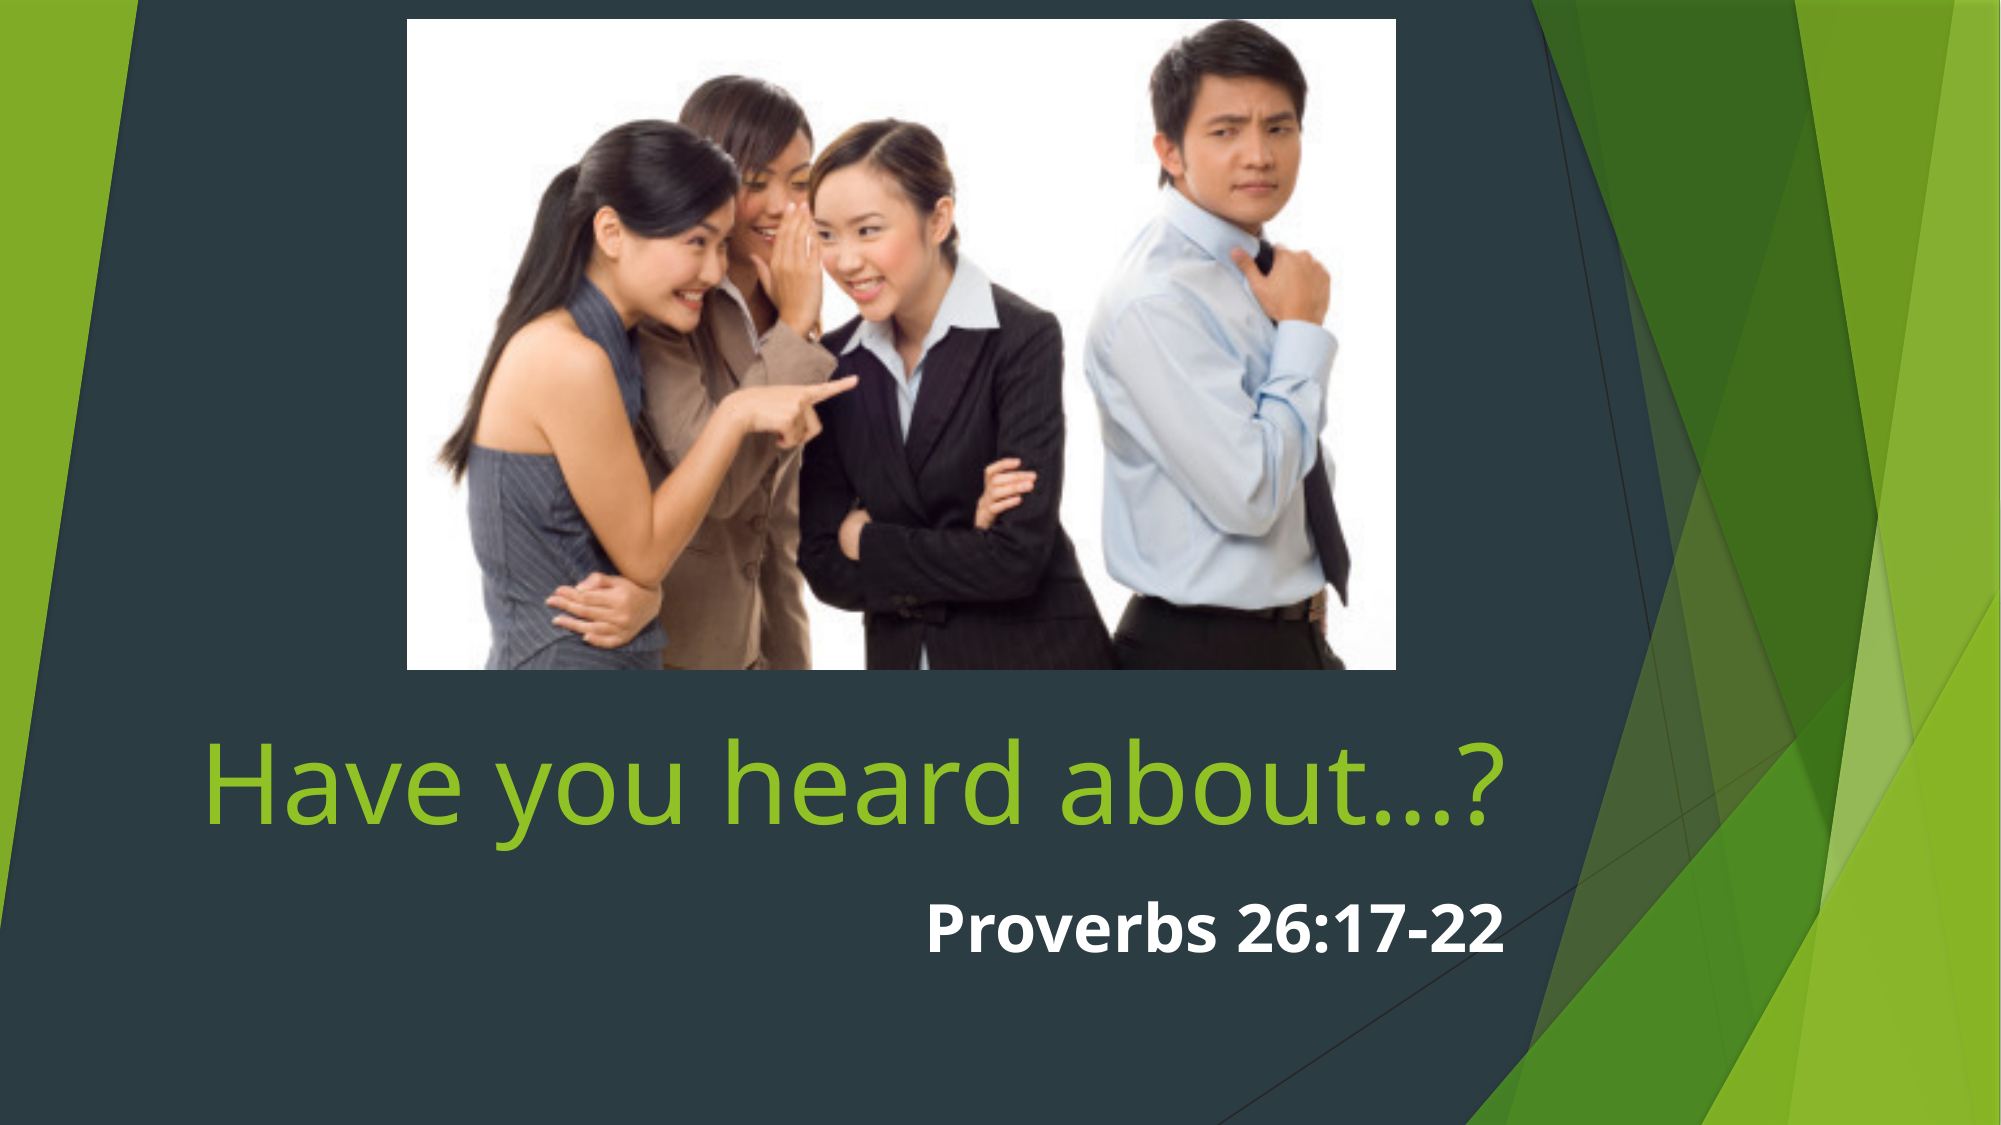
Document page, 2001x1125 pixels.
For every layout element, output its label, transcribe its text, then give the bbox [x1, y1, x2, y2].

subtitle Proverbs 26:17-22 [182, 878, 1522, 987]
title Have you heard about…? [182, 693, 1522, 855]
picture [407, 19, 1397, 670]
